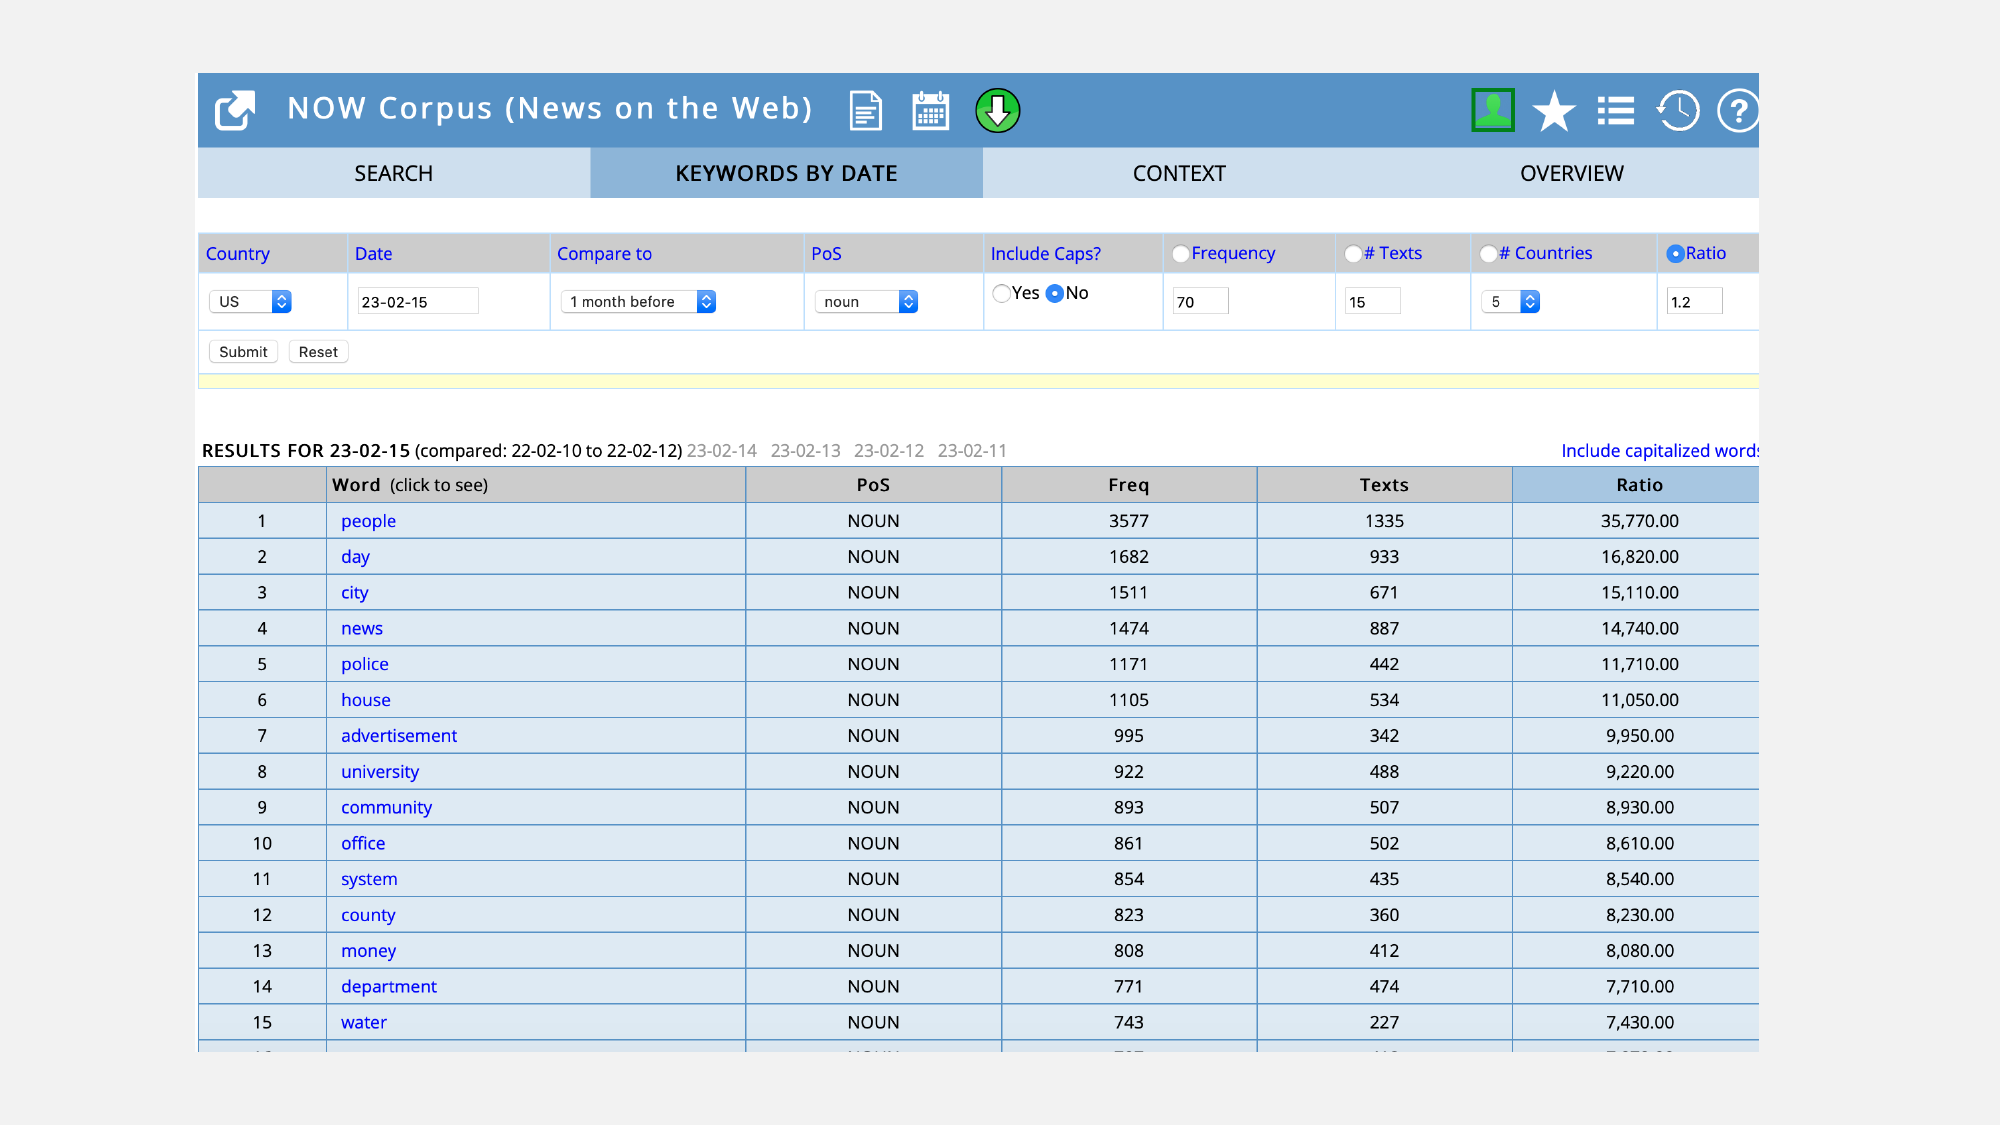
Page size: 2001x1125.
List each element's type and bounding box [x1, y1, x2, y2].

picture [195, 73, 1759, 1052]
